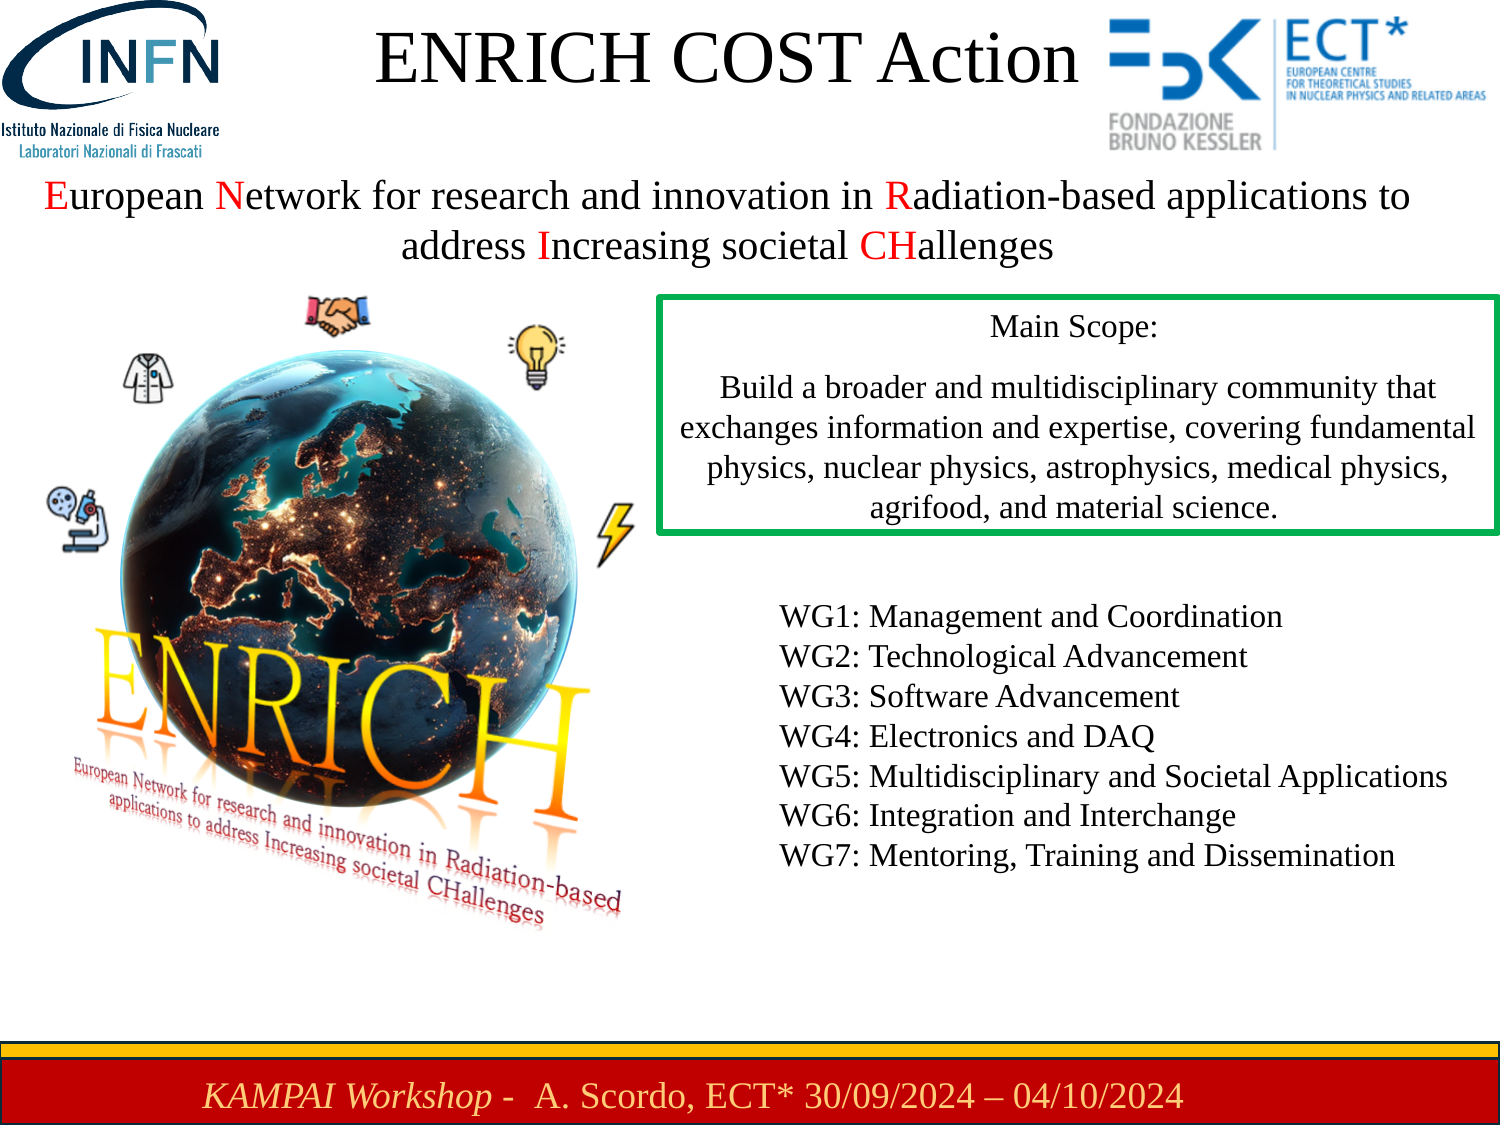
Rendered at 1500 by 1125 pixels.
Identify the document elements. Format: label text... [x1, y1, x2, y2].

picture [1102, 0, 1499, 170]
text_box WG1: Management and Coordination WG2: Technological Advancement WG3: Software Advancement WG4: Electronics and DAQ WG5: Multidisciplinary and Societal Applications WG6: Integration and Interchange WG7: Mentoring, Training and Dissemination [764, 586, 1500, 921]
text_box Main Scope: Build a broader and multidisciplinary community that exchanges information and expertise, covering fundamental physics, nuclear physics, astrophysics, medical physics, agrifood, and material science. [659, 297, 1498, 533]
picture [1, 0, 219, 159]
picture [32, 284, 649, 939]
text_box [0, 1041, 1500, 1057]
slide_number 8 [1160, 1063, 1499, 1124]
text_box [0, 1057, 1500, 1125]
footer KAMPAI Workshop - A. Scordo, ECT* 30/09/2024 – 04/10/2024 [0, 1063, 1388, 1123]
text_box ENRICH COST Action [219, 0, 1102, 105]
text_box European Network for research and innovation in Radiation-based applications to address Increasing societal CHallenges [0, 160, 1459, 276]
text_box [1493, 111, 1500, 586]
